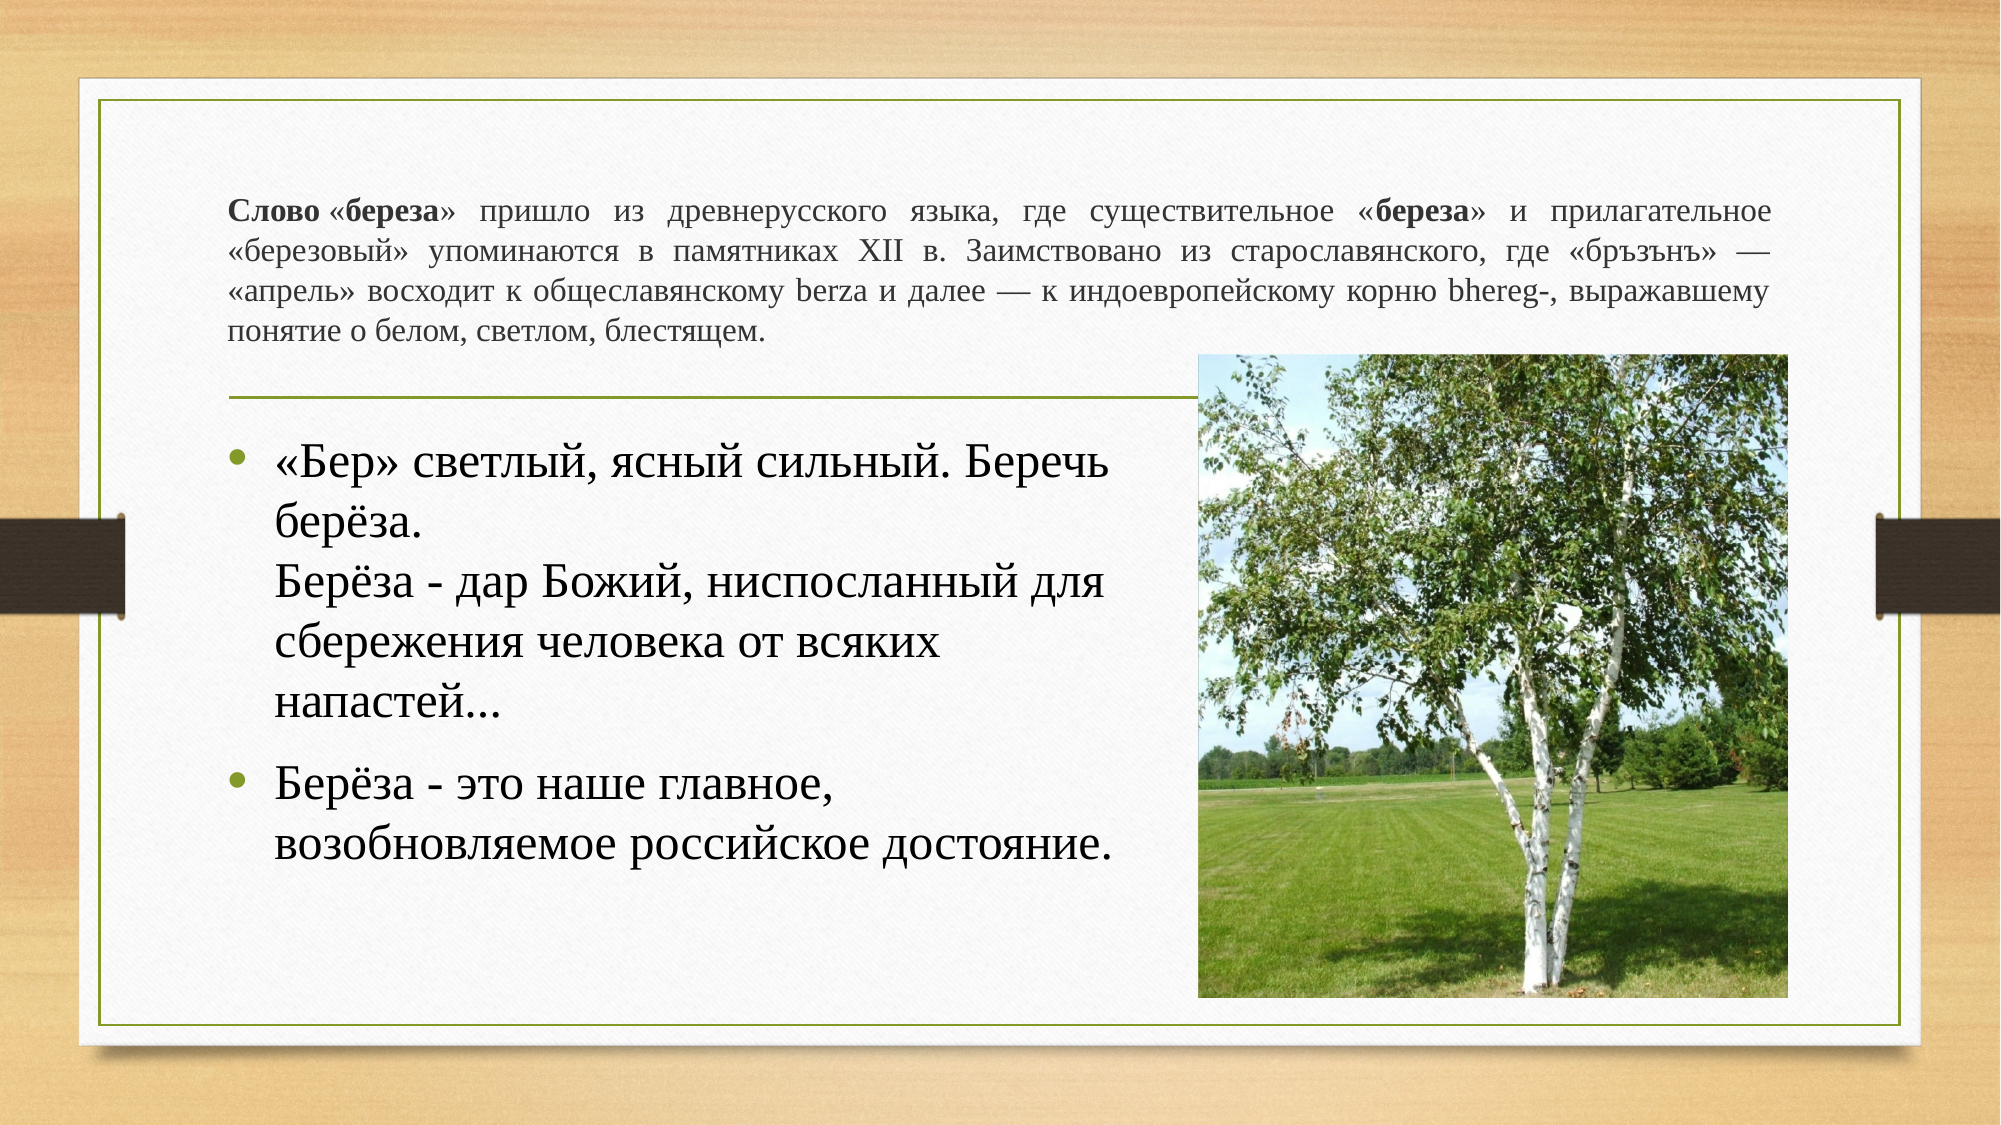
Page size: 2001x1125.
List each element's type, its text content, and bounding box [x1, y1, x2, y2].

title Слово «береза» пришло из древнерусского языка, где существительное «береза» и прилагательное «березовый» упоминаются в памятниках XII в. Заимствовано из старославянского, где «бръзънъ» — «апрель» восходит к общеславянскому berza и далее — к индоевропейскому корню bhereg-, выражавшему понятие о белом, светлом, блестящем. [212, 161, 1788, 375]
picture [0, 0, 2001, 1125]
list «Бер» светлый, ясный сильный. Беречь берёза. Берёза - дар Божий, ниспосланный для сбережения человека от всяких напастей... Берёза - это наше главное, возобновляемое российское достояние. [212, 419, 1164, 964]
